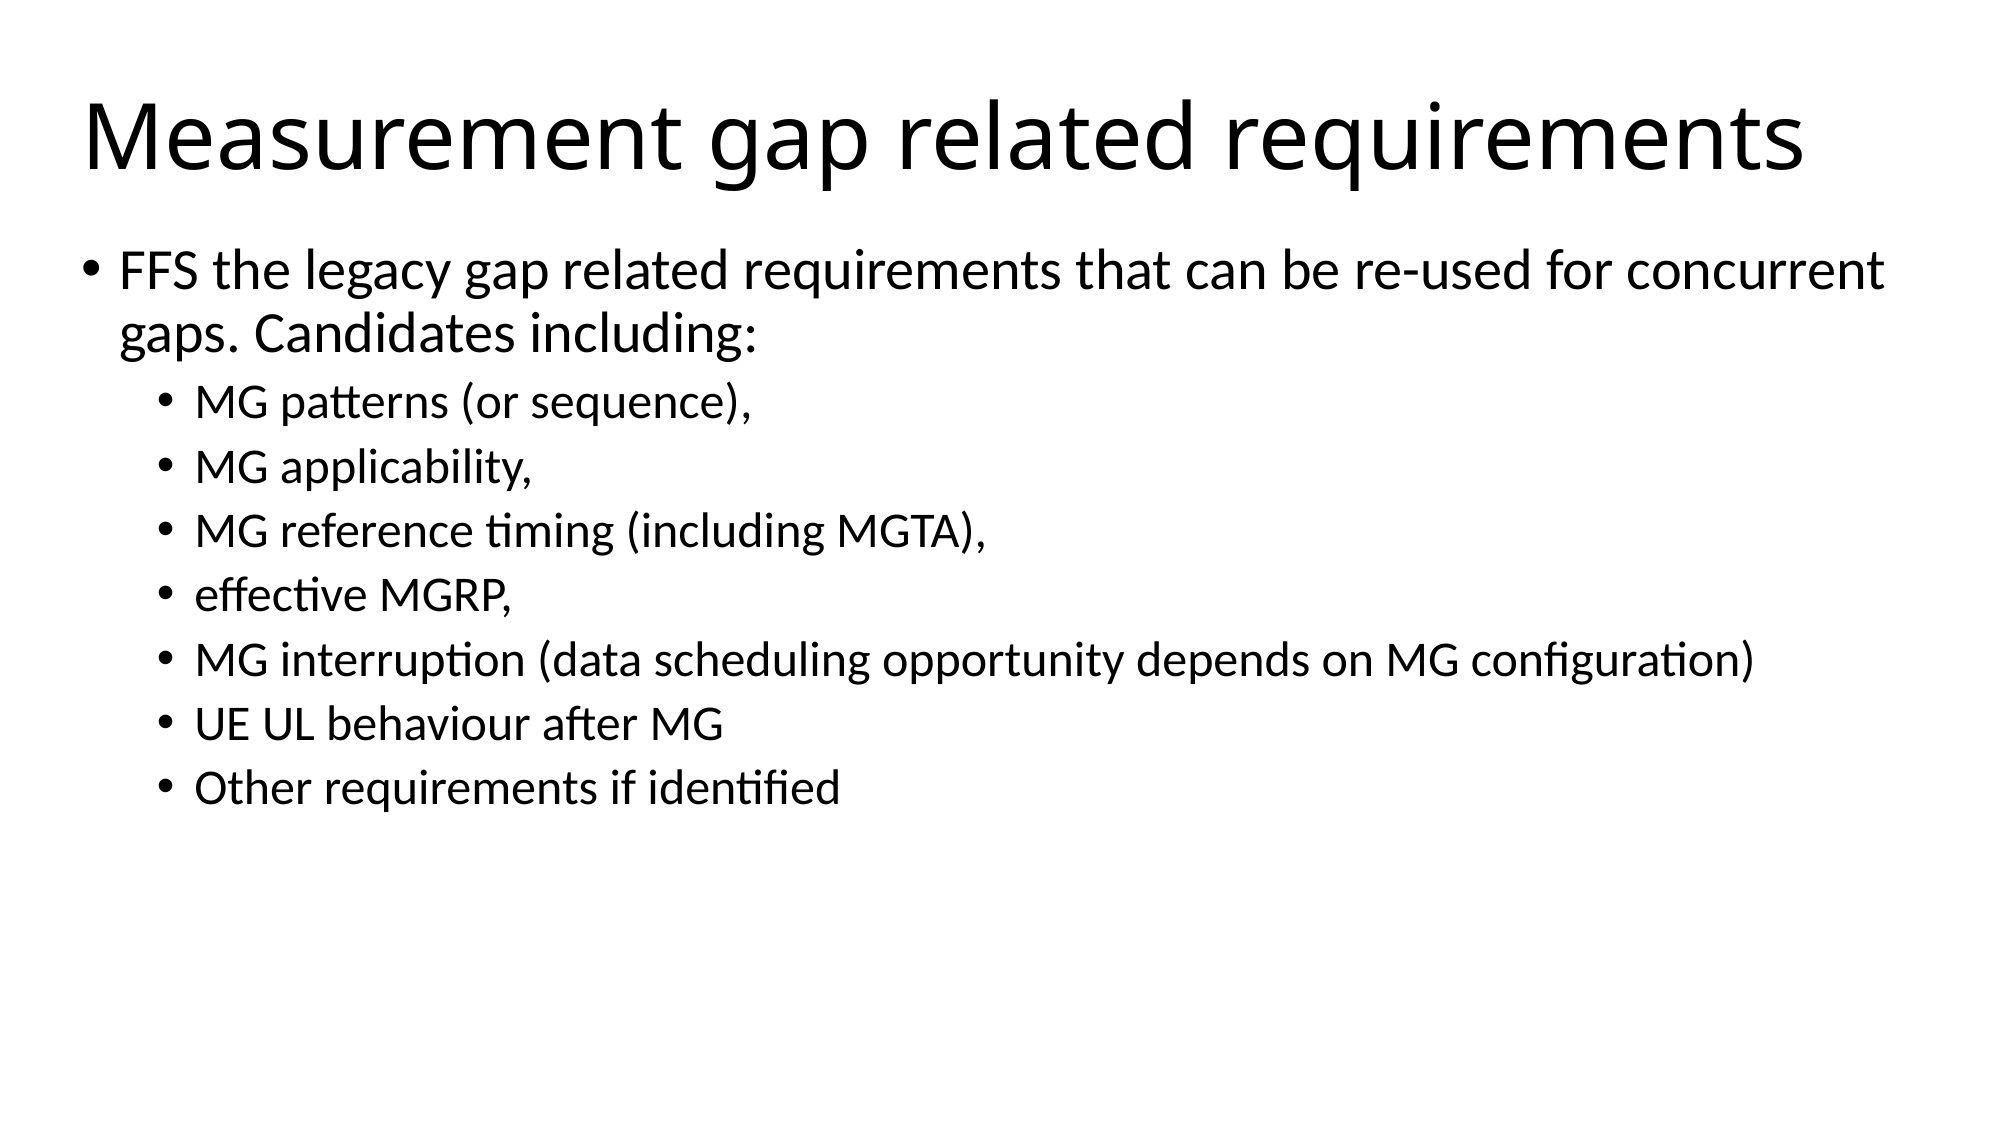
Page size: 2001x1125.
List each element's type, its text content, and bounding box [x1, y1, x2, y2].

title Measurement gap related requirements [66, 59, 1934, 220]
list FFS the legacy gap related requirements that can be re-used for concurrent gaps. Candidates including: MG patterns (or sequence), MG applicability, MG reference timing (including MGTA), effective MGRP, MG interruption (data scheduling opportunity depends on MG configuration) UE UL behaviour after MG Other requirements if identified [66, 231, 1934, 1094]
